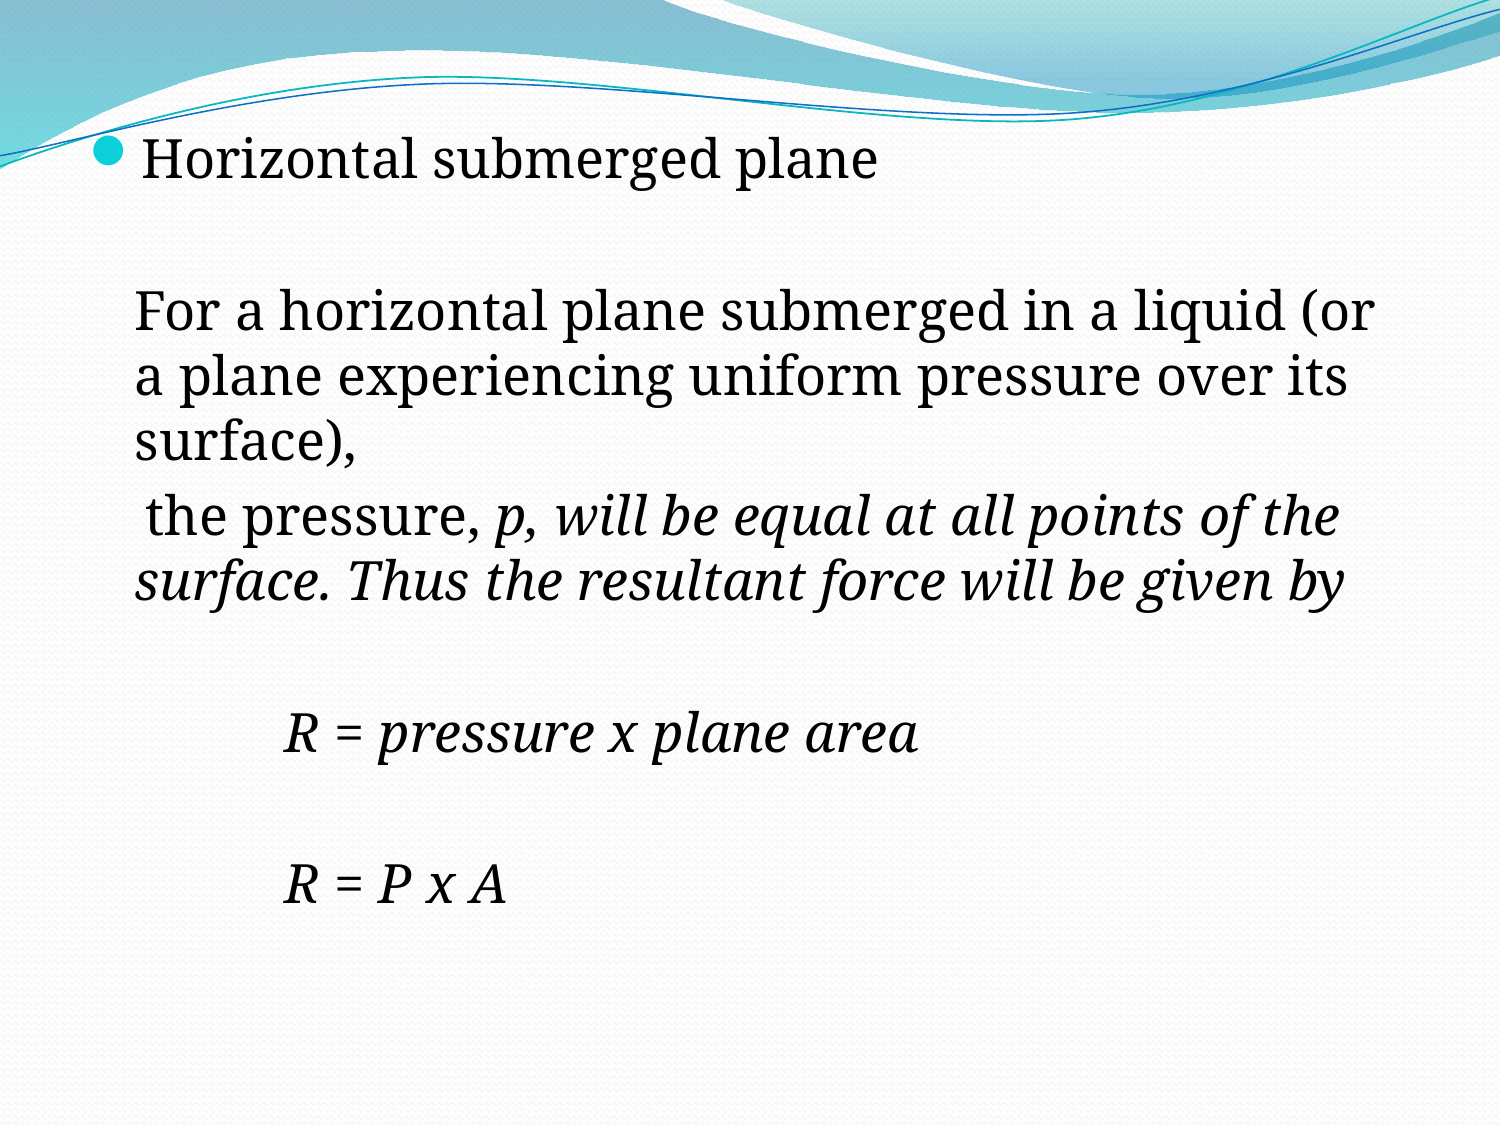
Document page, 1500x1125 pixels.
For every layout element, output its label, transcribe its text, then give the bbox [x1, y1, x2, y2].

list Horizontal submerged plane For a horizontal plane submerged in a liquid (or a plane experiencing uniform pressure over its surface), the pressure, p, will be equal at all points of the surface. Thus the resultant force will be given by R = pressure x plane area R = P x A [75, 117, 1425, 1038]
